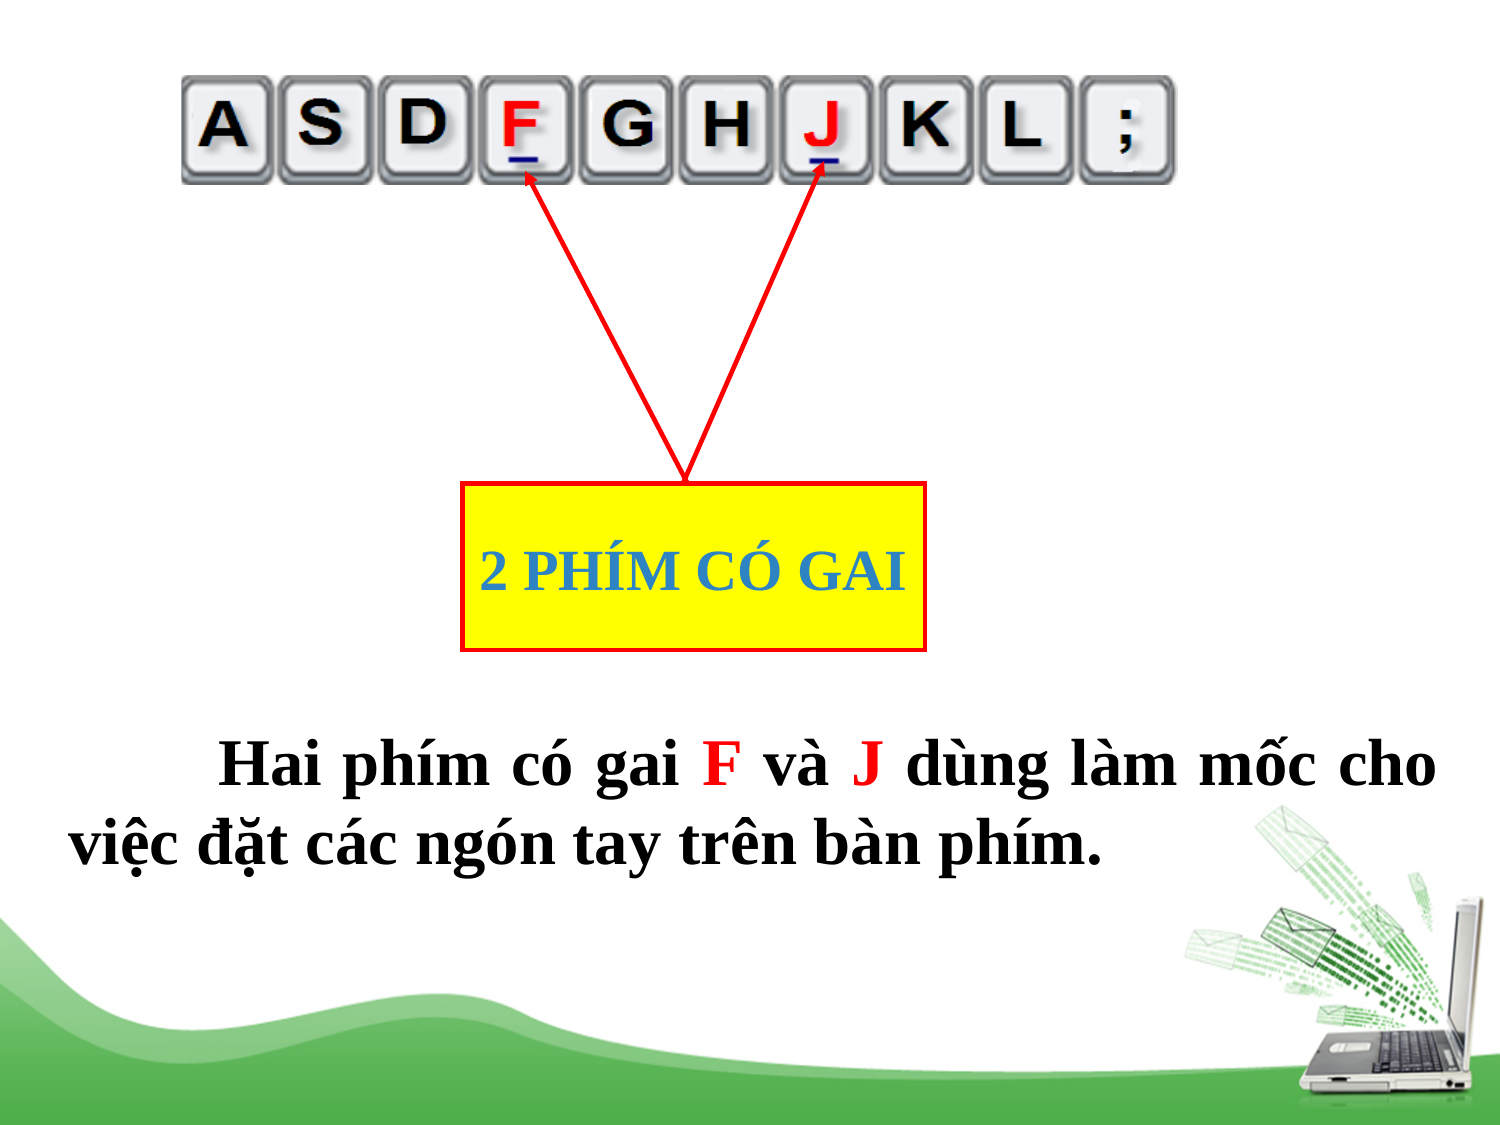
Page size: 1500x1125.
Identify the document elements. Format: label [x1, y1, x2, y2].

picture [0, 0, 1500, 1125]
text_box [461, 170, 926, 651]
